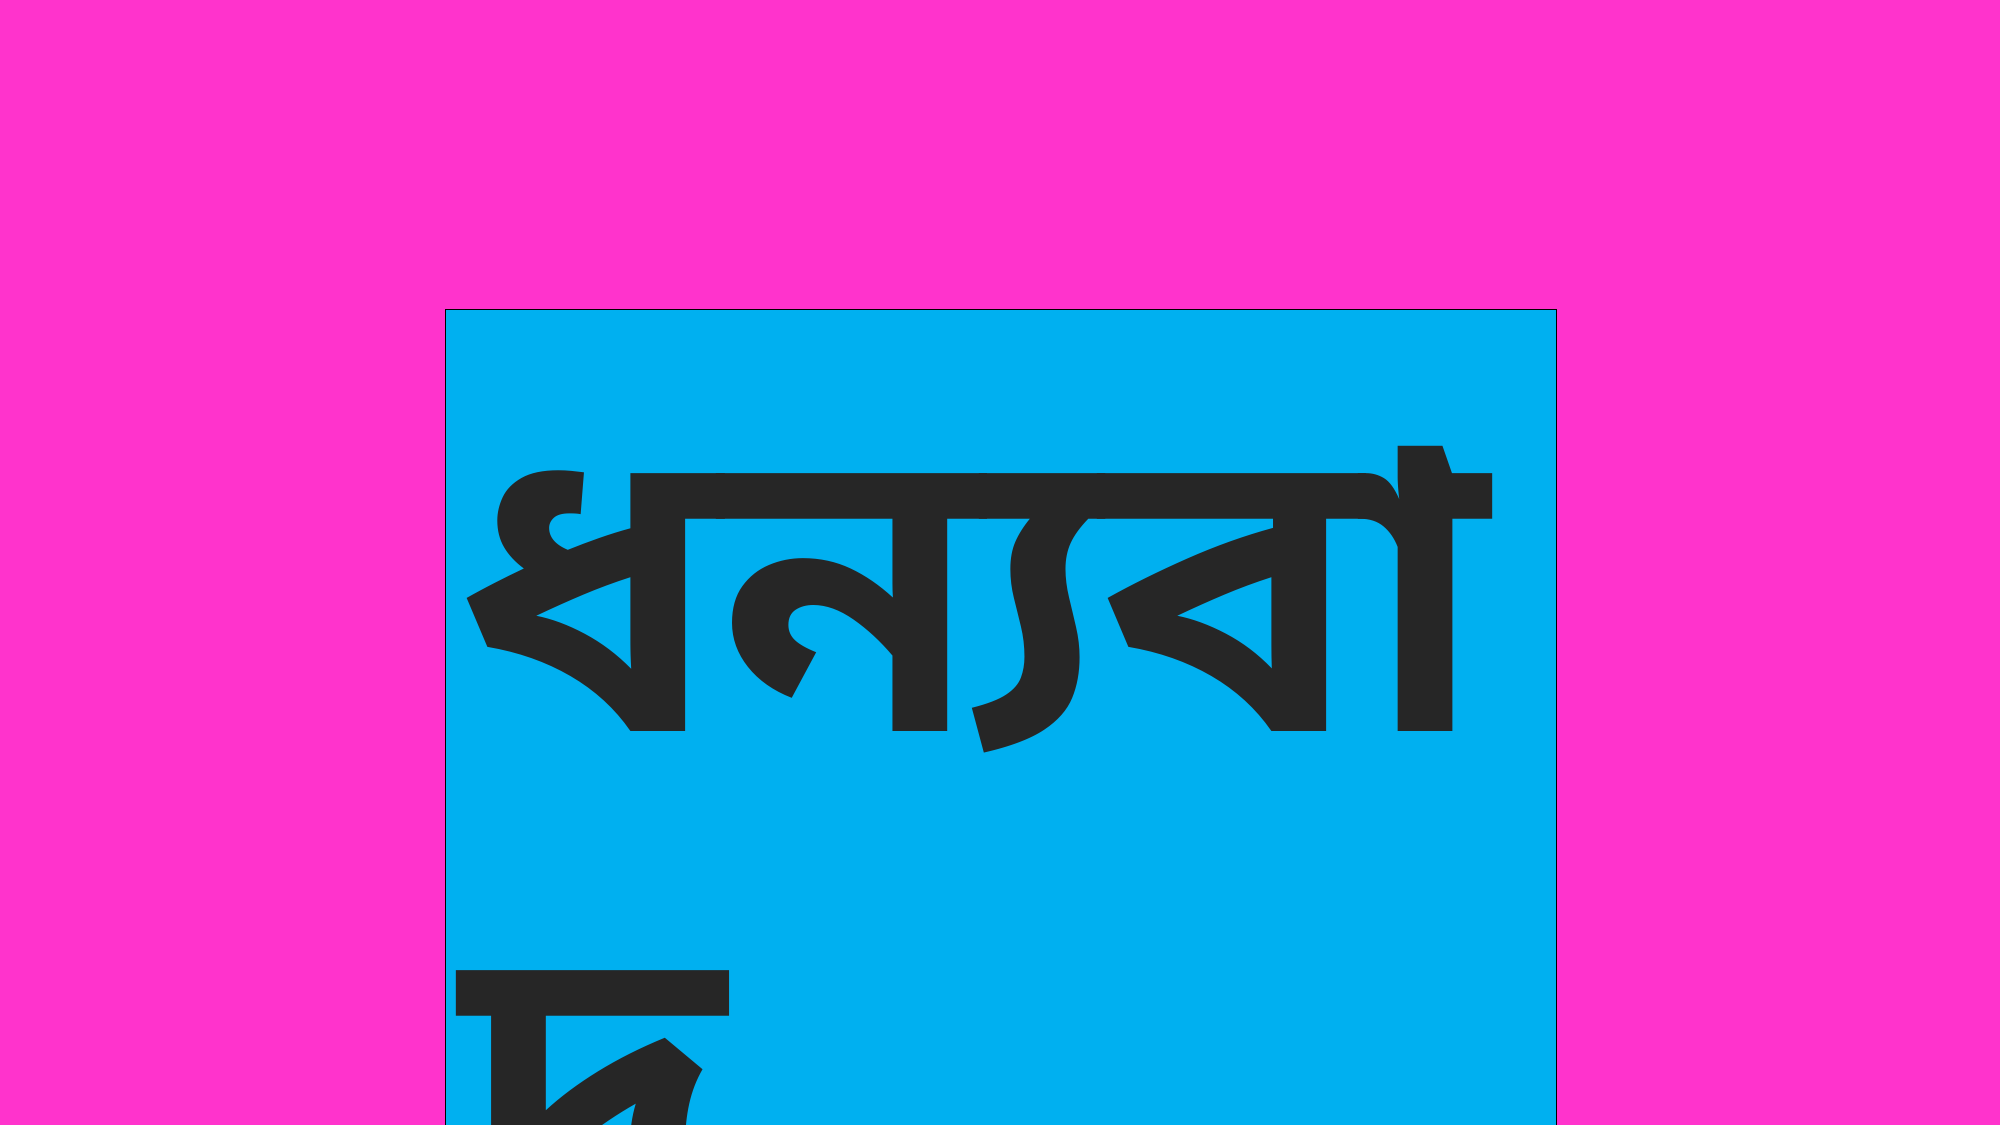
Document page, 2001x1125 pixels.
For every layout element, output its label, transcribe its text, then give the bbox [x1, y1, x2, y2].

text_box ধন্যবাদ [445, 309, 1557, 1125]
